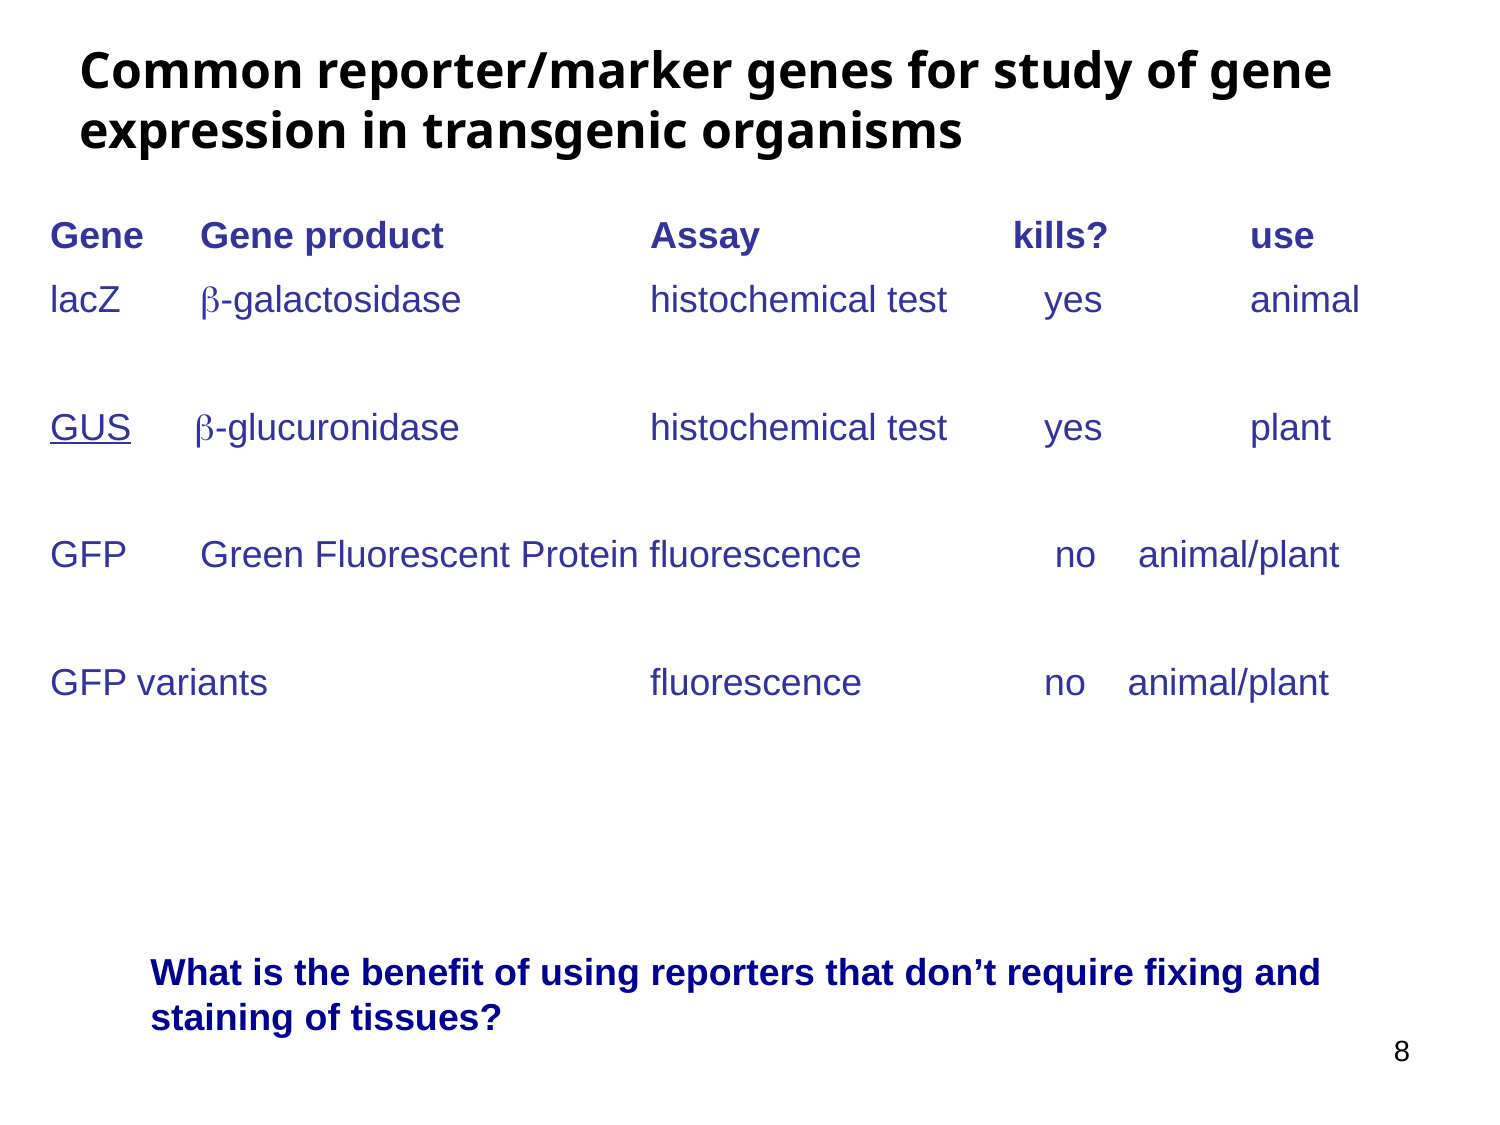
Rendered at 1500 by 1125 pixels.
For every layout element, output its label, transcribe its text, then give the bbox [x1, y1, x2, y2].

text_box Common reporter/marker genes for study of gene expression in transgenic organisms [64, 30, 1388, 166]
text_box What is the benefit of using reporters that don’t require fixing and staining of tissues? [135, 940, 1341, 1046]
text_box Gene Gene product Assay kills? use lacZ b-galactosidase histochemical test yes animal GUS b-glucuronidase histochemical test yes plant GFP Green Fluorescent Protein fluorescence no animal/plant GFP variants fluorescence no animal/plant [35, 203, 1465, 838]
slide_number 8 [1074, 1024, 1426, 1103]
